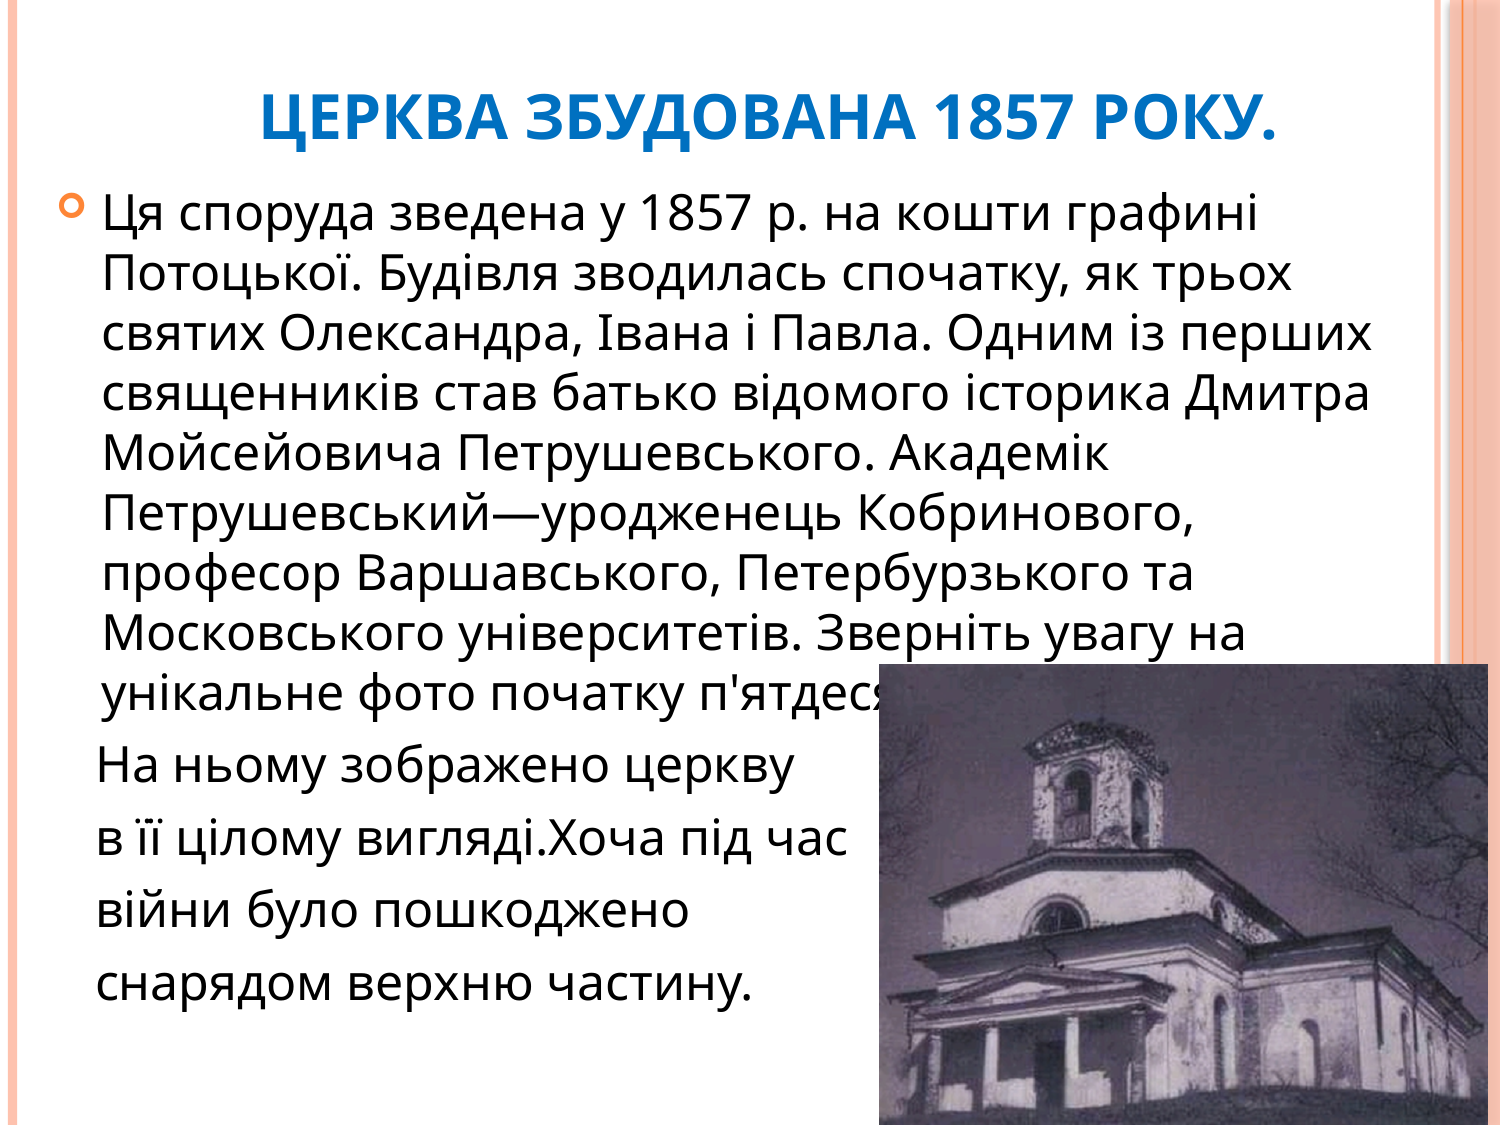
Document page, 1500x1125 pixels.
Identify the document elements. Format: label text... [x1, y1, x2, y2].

title Церква збудована 1857 року. [64, 0, 1425, 160]
picture [878, 664, 1489, 1125]
list Ця споруда зведена у 1857 р. на кошти графині Потоцької. Будівля зводилась спочатку, як трьох святих Олександра, Івана і Павла. Одним із перших священників став батько відомого історика Дмитра Мойсейовича Петрушевського. Академік Петрушевський—уродженець Кобринового, професор Варшавського, Петербурзького та Московського університетів. Зверніть увагу на унікальне фото початку п'ятдесятих років. На ньому зображено церкву в її цілому вигляді.Хоча під час війни було пошкоджено снарядом верхню частину. [41, 172, 1447, 1106]
